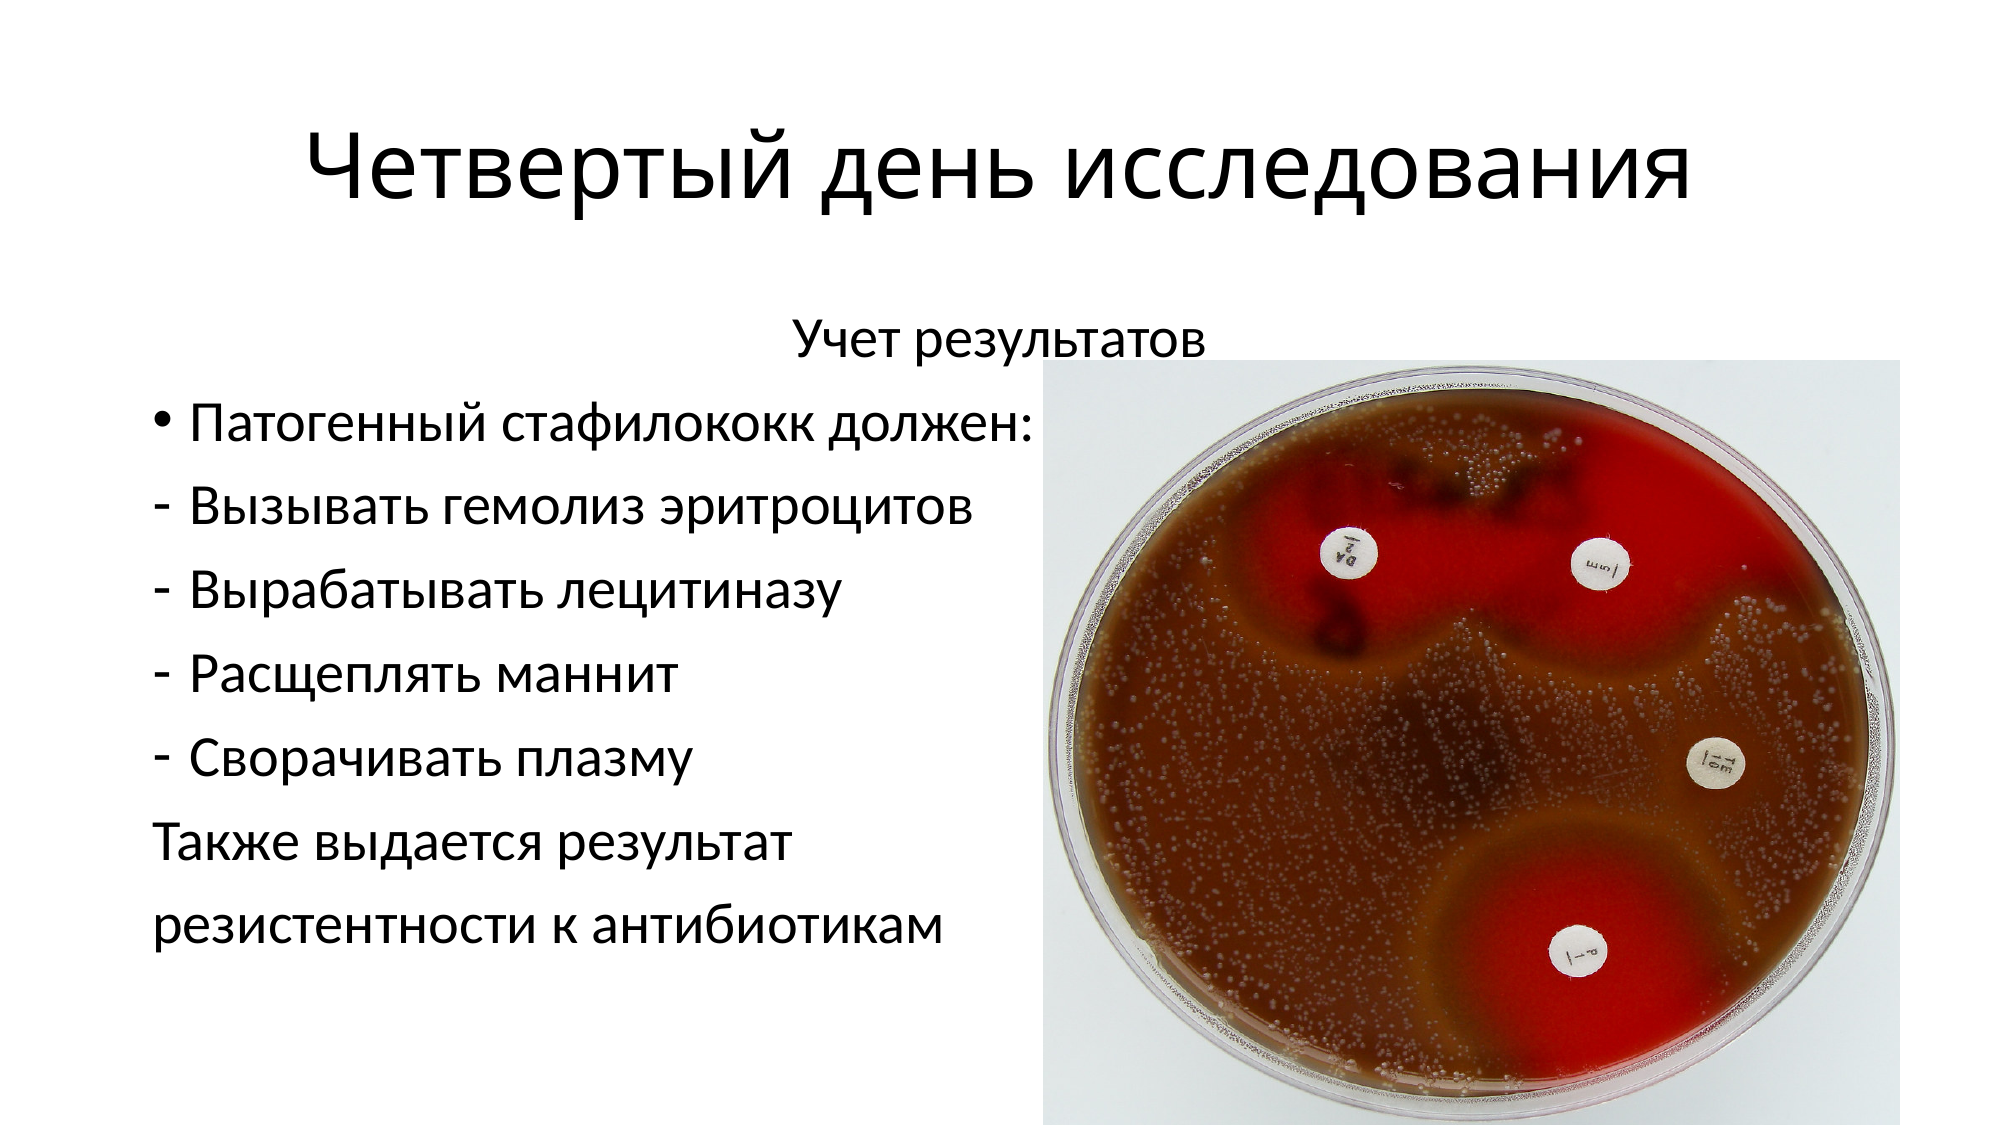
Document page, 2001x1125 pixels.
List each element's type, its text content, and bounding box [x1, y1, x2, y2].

picture [1043, 360, 1900, 1125]
title Четвертый день исследования [137, 59, 1863, 278]
list Учет результатов Патогенный стафилококк должен: Вызывать гемолиз эритроцитов Вырабатывать лецитиназу Расщеплять маннит Сворачивать плазму Также выдается результат резистентности к антибиотикам [137, 299, 1863, 1014]
